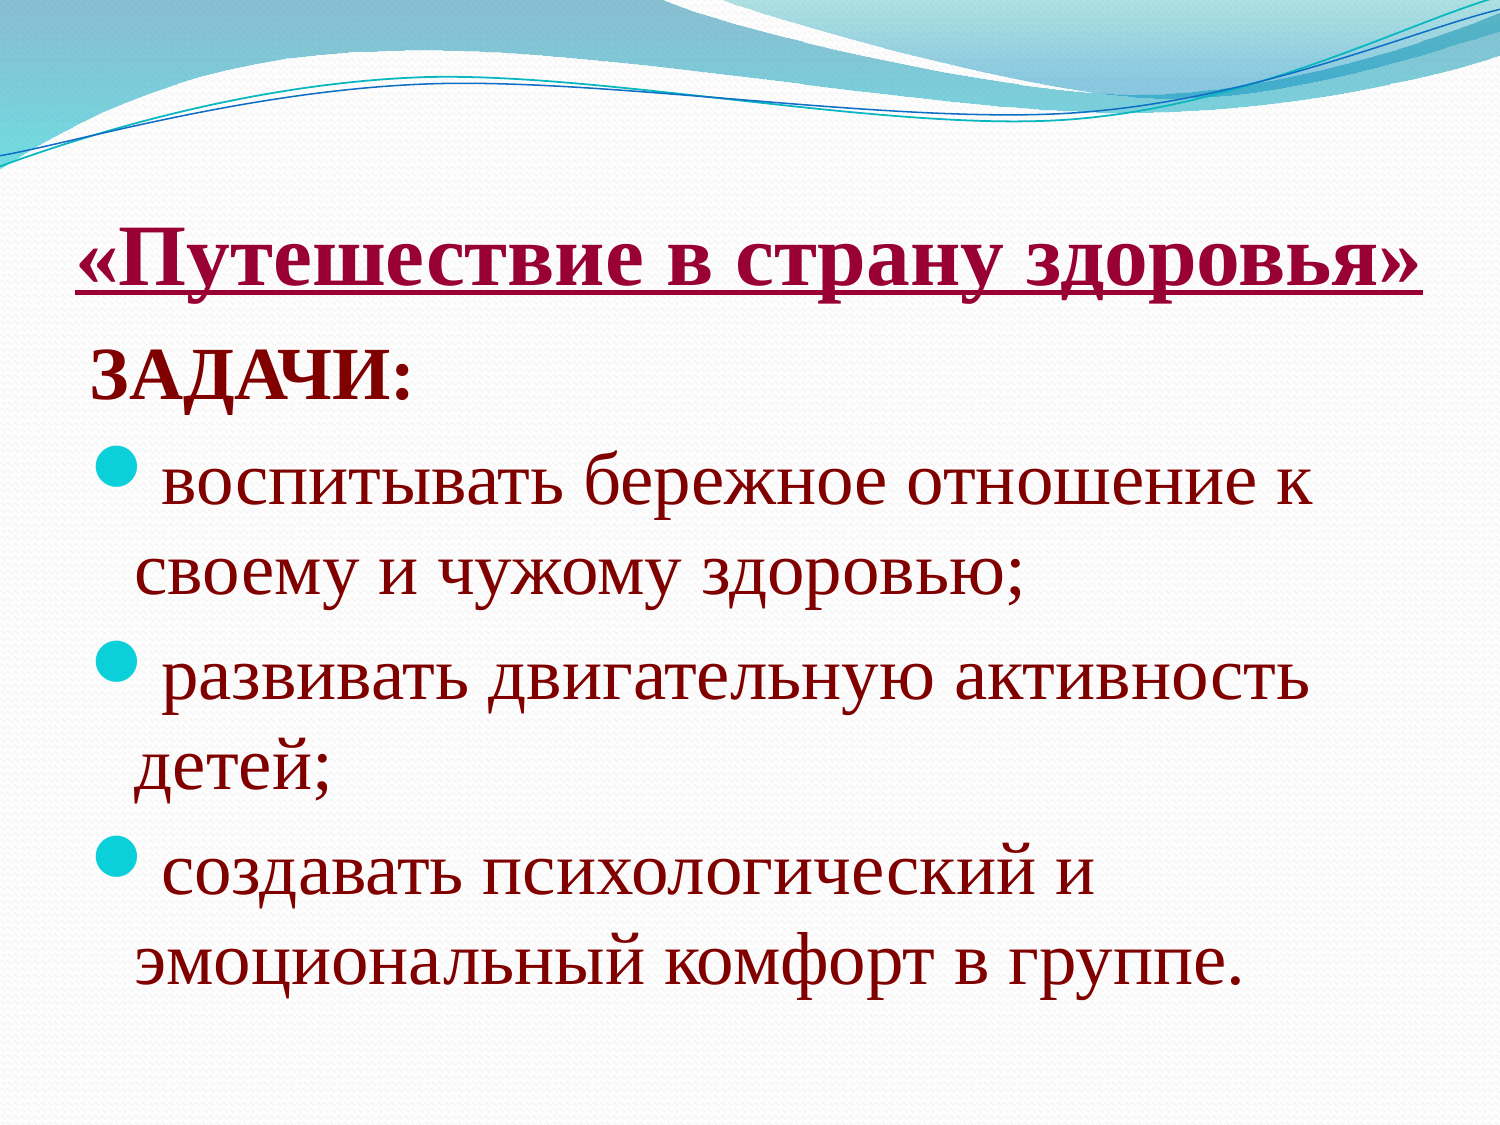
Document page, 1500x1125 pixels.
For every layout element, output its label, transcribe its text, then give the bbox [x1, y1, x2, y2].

list ЗАДАЧИ: воспитывать бережное отношение к своему и чужому здоровью; развивать двигательную активность детей; создавать психологический и эмоциональный комфорт в группе. [75, 317, 1425, 1038]
title «Путешествие в страну здоровья» [75, 115, 1425, 303]
